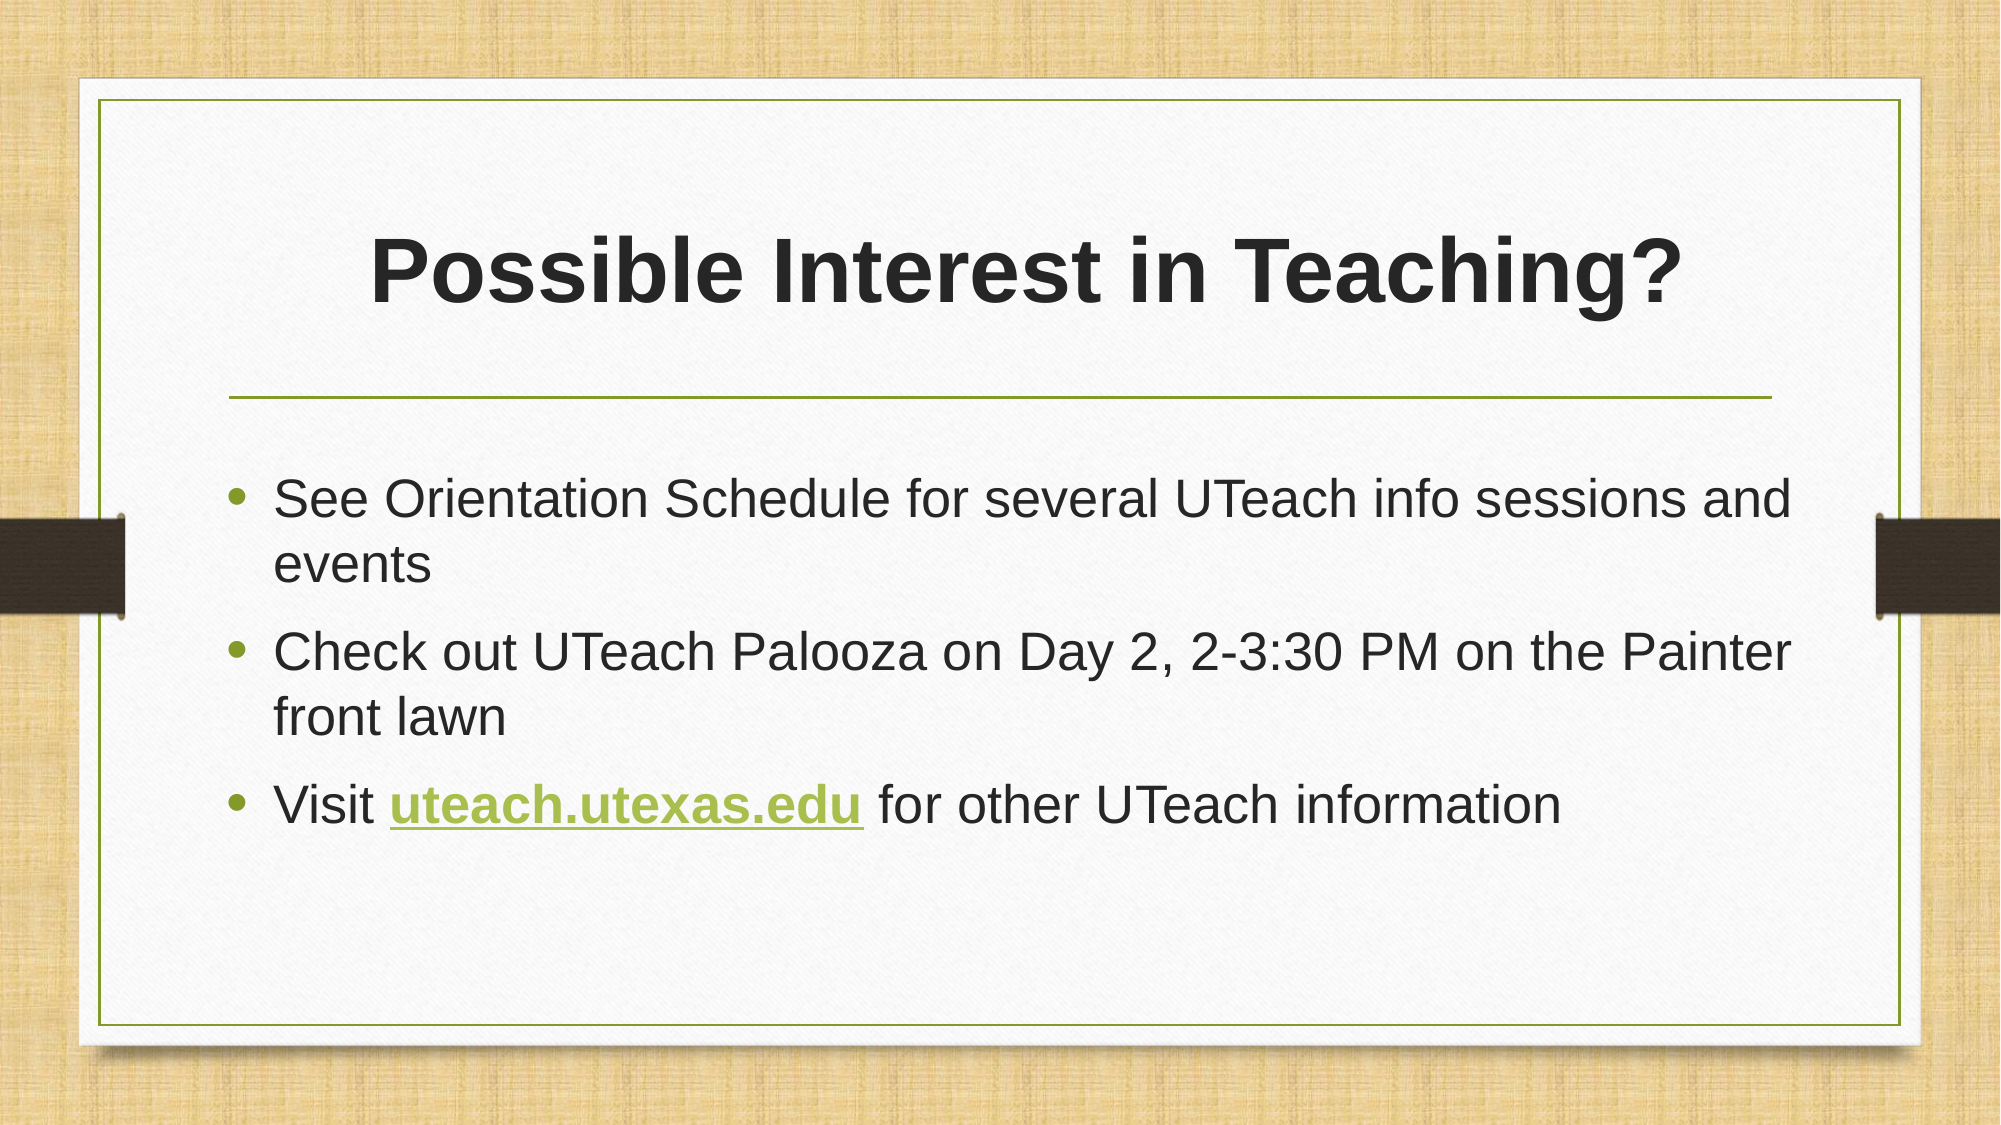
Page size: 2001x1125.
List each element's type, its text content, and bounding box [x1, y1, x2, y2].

title Possible Interest in Teaching? [200, 156, 1856, 375]
picture [0, 0, 2001, 1125]
list See Orientation Schedule for several UTeach info sessions and events Check out UTeach Palooza on Day 2, 2-3:30 PM on the Painter front lawn Visit uteach.utexas.edu for other UTeach information [211, 455, 1830, 1001]
